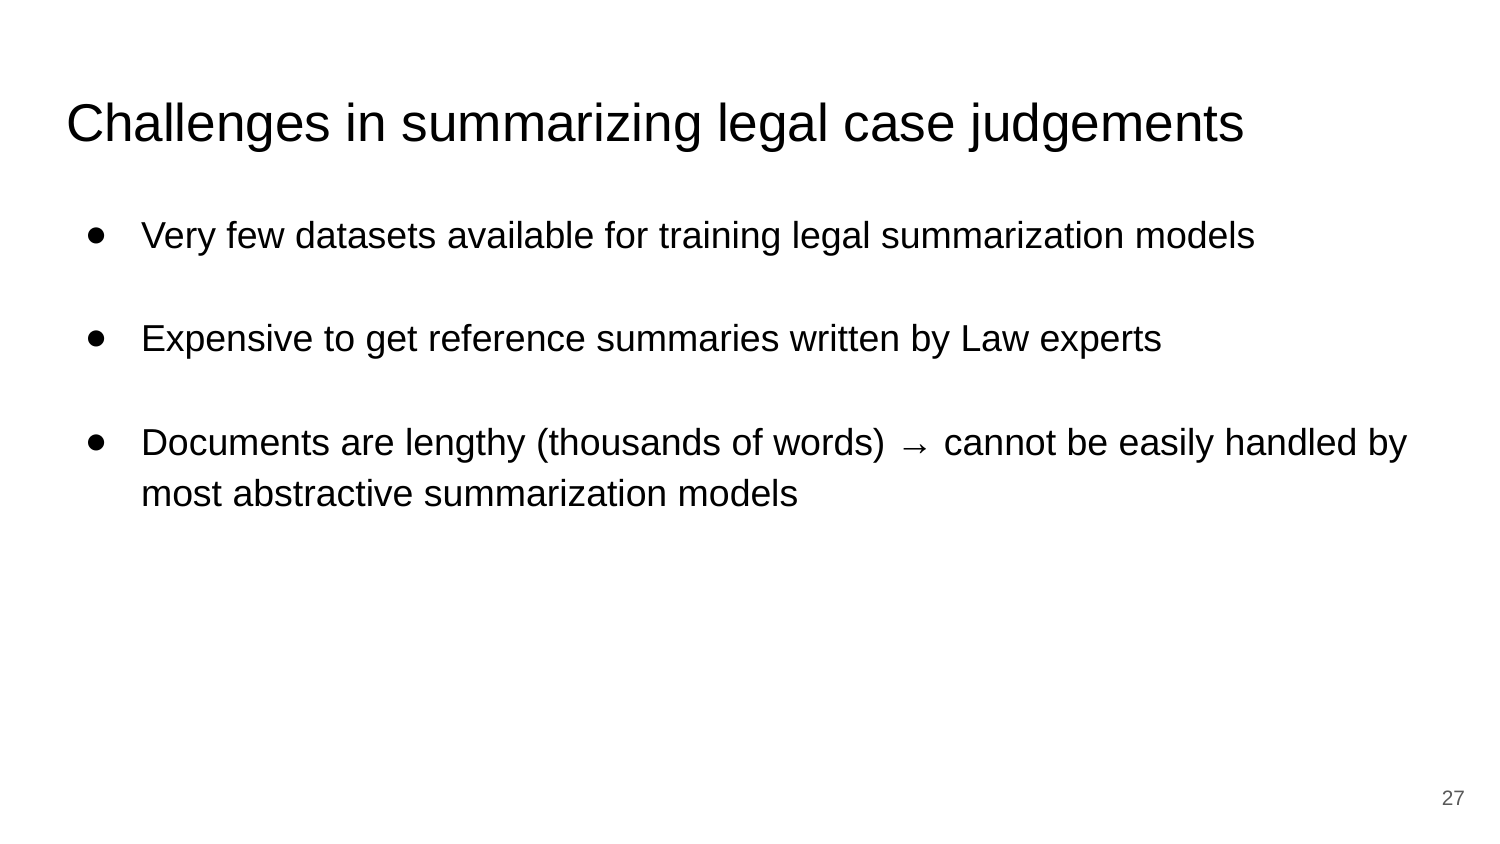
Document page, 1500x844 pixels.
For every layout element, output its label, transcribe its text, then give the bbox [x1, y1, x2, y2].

list Very few datasets available for training legal summarization models Expensive to get reference summaries written by Law experts Documents are lengthy (thousands of words) → cannot be easily handled by most abstractive summarization models [51, 189, 1449, 750]
slide_number 27 [1389, 764, 1480, 830]
title Challenges in summarizing legal case judgements [51, 72, 1449, 167]
